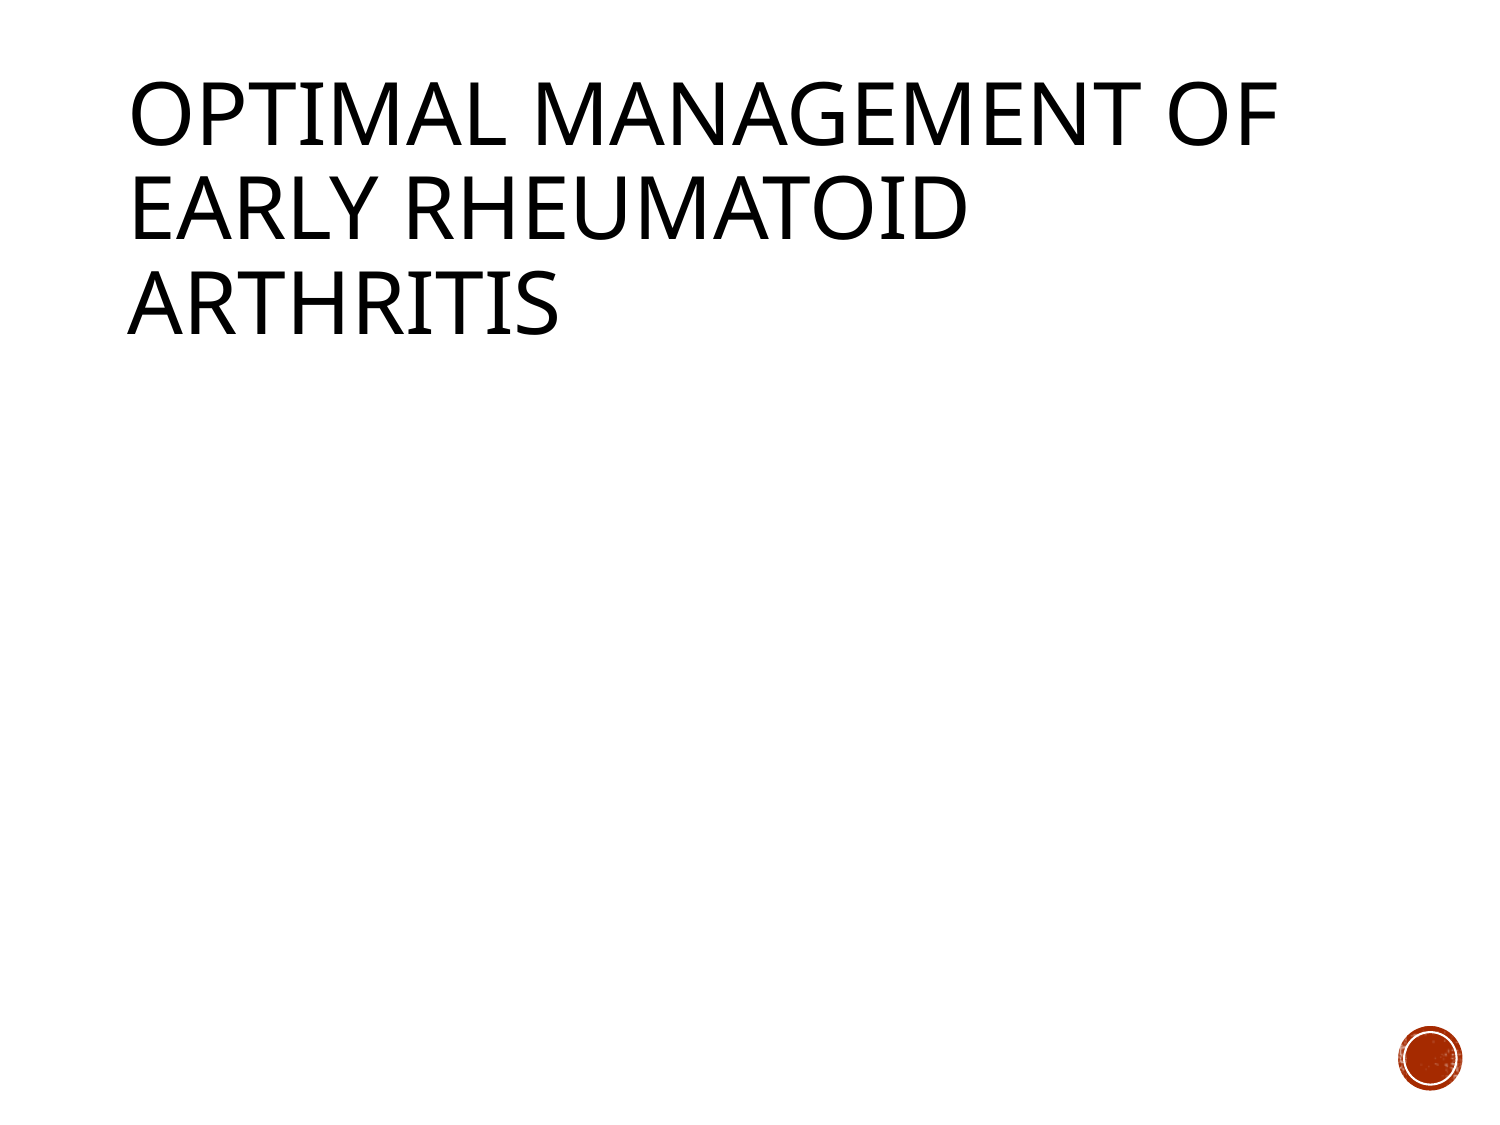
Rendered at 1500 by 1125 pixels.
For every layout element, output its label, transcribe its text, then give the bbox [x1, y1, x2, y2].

title Optimal management of early rheumatoid arthritis [112, 79, 1388, 344]
